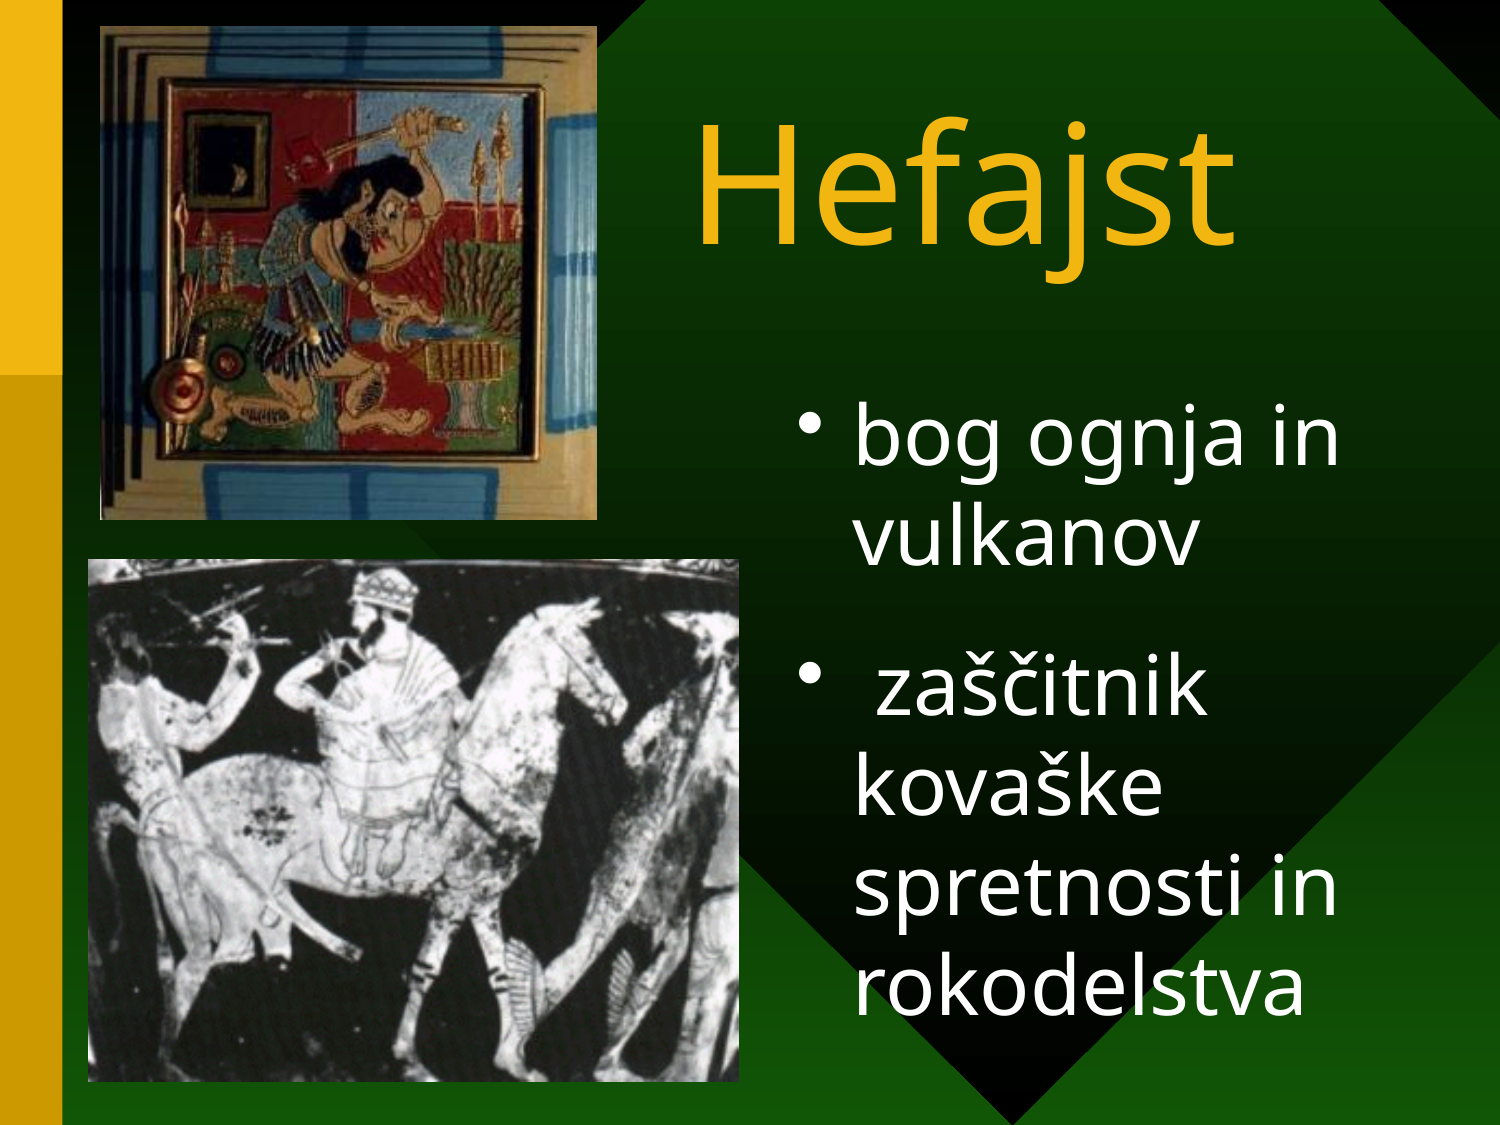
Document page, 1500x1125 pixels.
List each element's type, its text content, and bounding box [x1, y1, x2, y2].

title Hefajst [597, 99, 1388, 288]
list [100, 26, 597, 520]
list bog ognja in vulkanov zaščitnik kovaške spretnosti in rokodelstva [781, 375, 1388, 975]
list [88, 559, 739, 1082]
